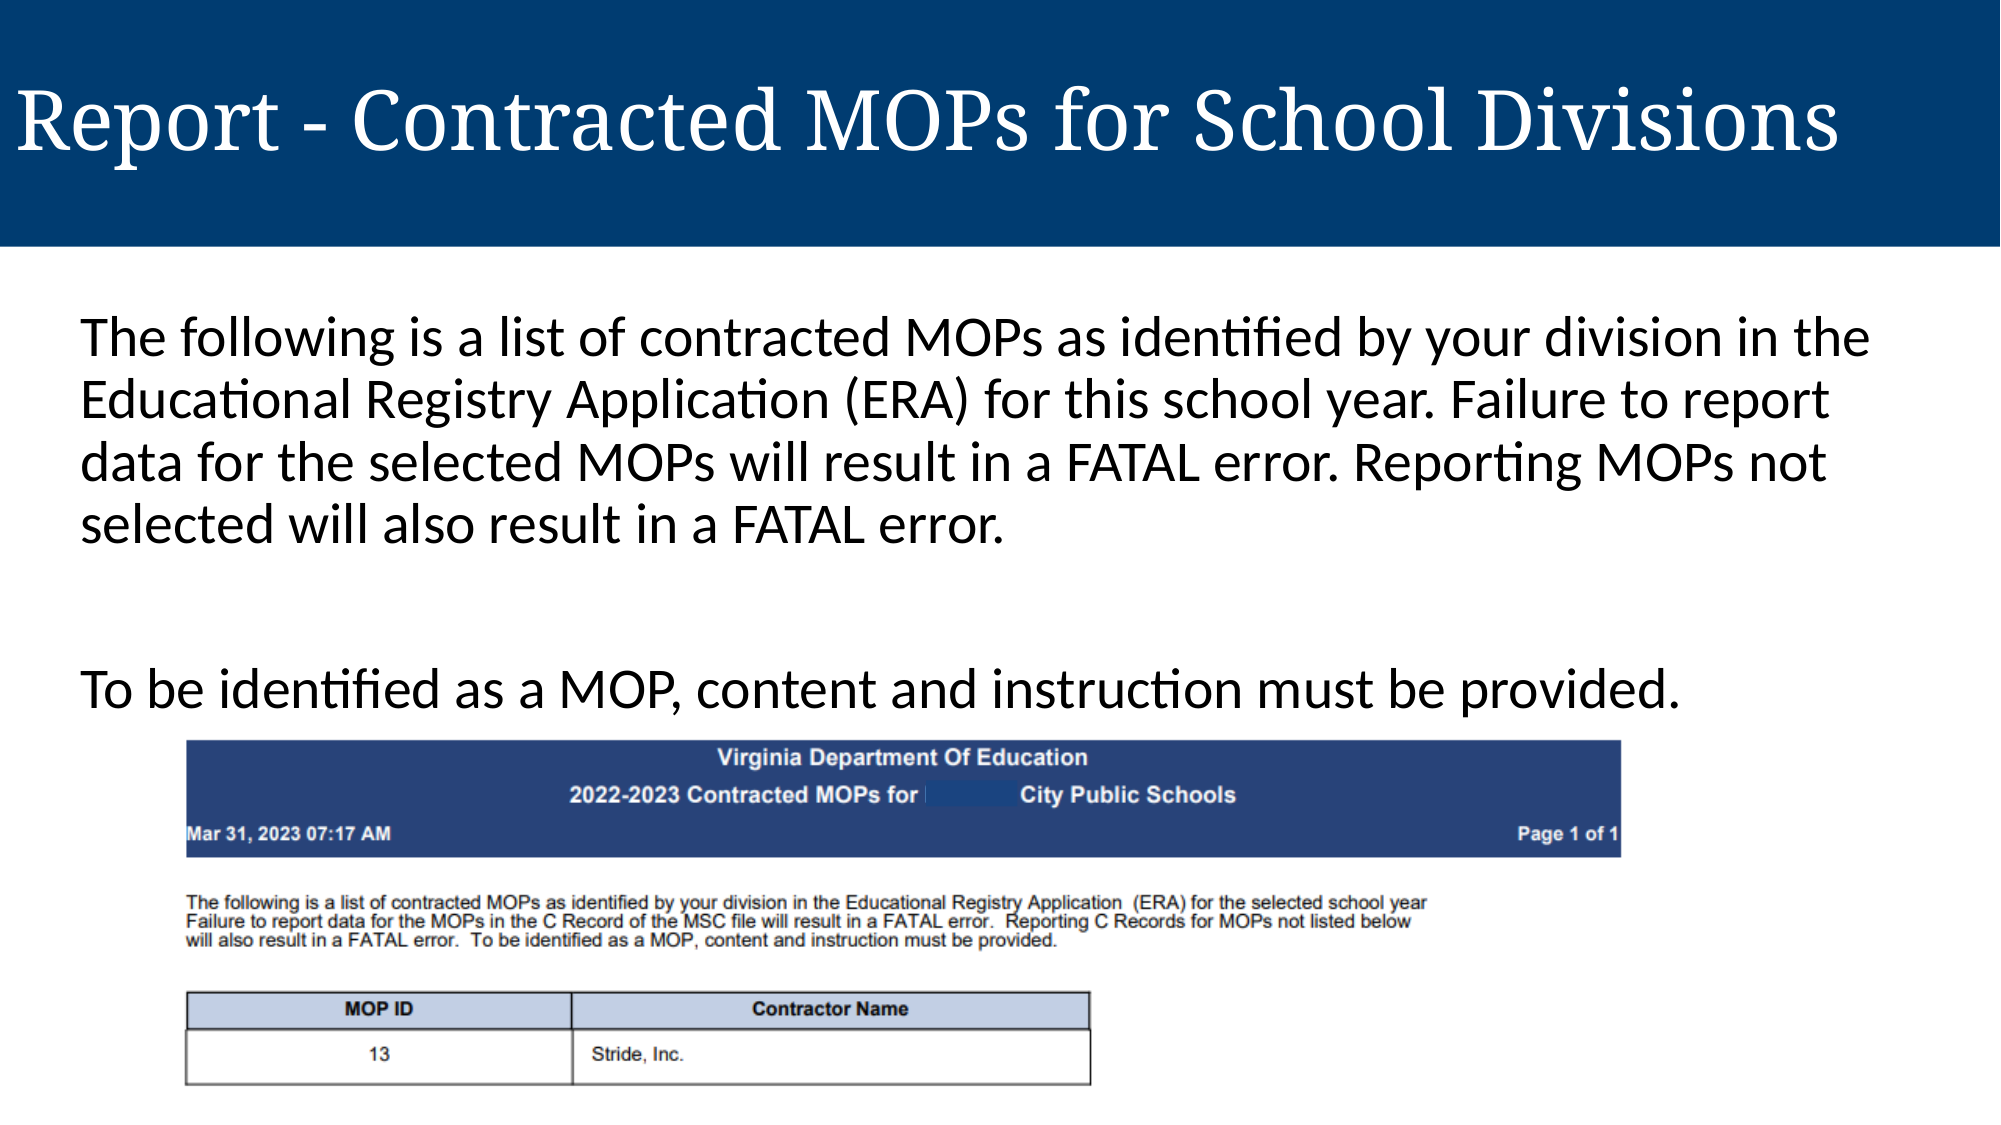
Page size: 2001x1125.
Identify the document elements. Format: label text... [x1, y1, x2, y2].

picture [181, 731, 1637, 1108]
title Report - Contracted MOPs for School Divisions [0, 0, 2000, 247]
list The following is a list of contracted MOPs as identified by your division in the Educational Registry Application (ERA) for this school year. Failure to report data for the selected MOPs will result in a FATAL error. Reporting MOPs not selected will also result in a FATAL error. To be identified as a MOP, content and instruction must be provided. [46, 299, 1963, 732]
